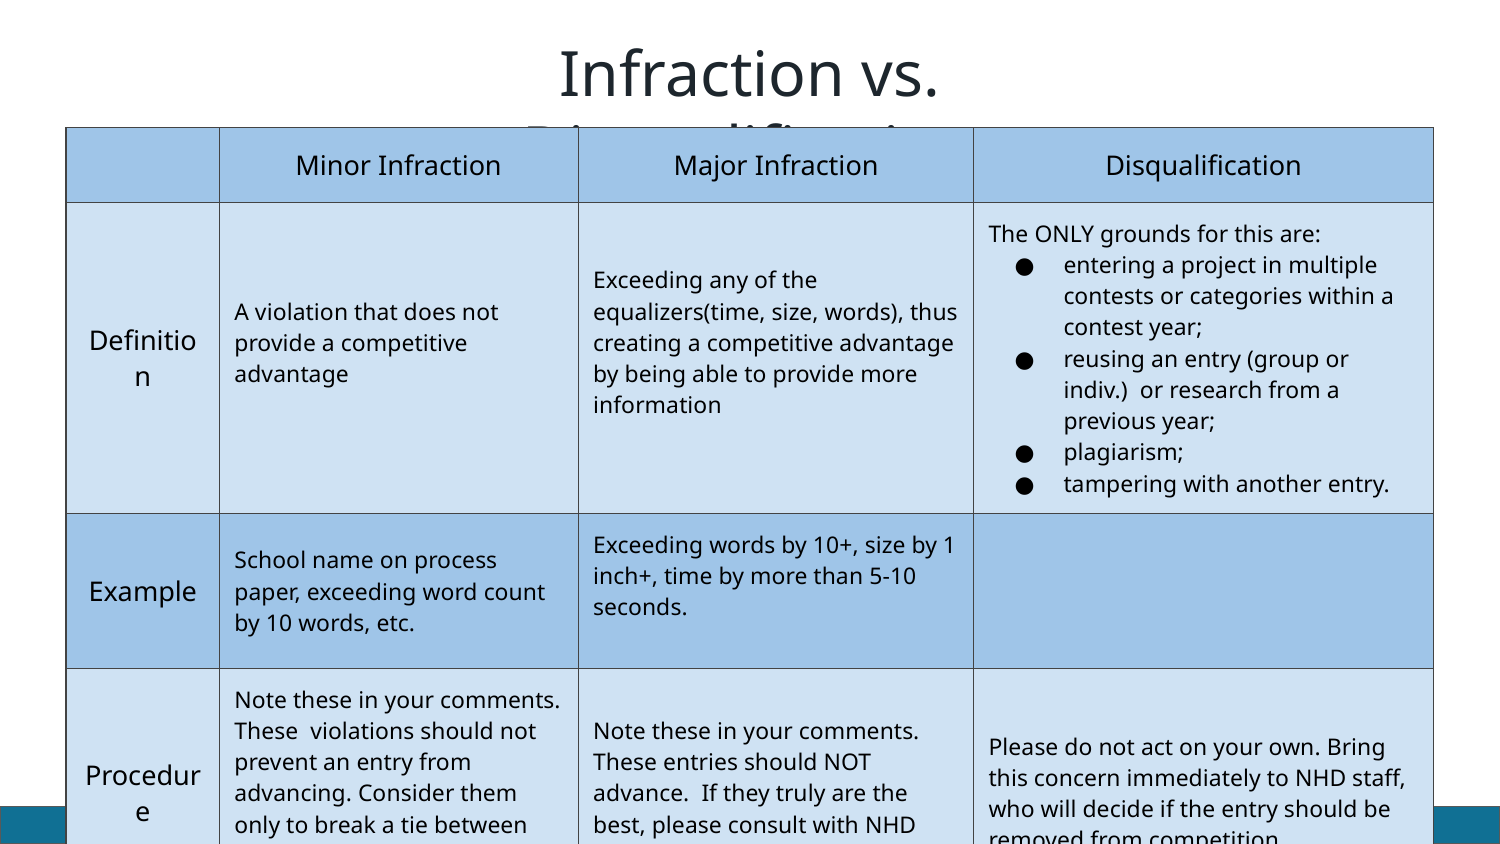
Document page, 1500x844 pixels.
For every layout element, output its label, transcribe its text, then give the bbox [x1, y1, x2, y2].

table_cell [974, 514, 1433, 668]
table_header Minor Infraction [220, 128, 578, 202]
text_box Infraction vs. Disqualification [323, 19, 1177, 106]
table_header Major Infraction [579, 128, 973, 202]
table_cell Example [67, 514, 219, 668]
table_cell School name on process paper, exceeding word count by 10 words, etc. [220, 514, 578, 668]
table_cell Please do not act on your own. Bring this concern immediately to NHD staff, who will decide if the entry should be removed from competition. [974, 669, 1433, 844]
table_cell Exceeding any of the equalizers(time, size, words), thus creating a competitive advantage by being able to provide more information [579, 203, 973, 513]
table_cell The ONLY grounds for this are: entering a project in multiple contests or categories within a contest year; reusing an entry (group or indiv.) or research from a previous year; plagiarism; tampering with another entry. [974, 203, 1433, 513]
table_cell Procedure [67, 669, 219, 844]
table_cell Note these in your comments. These violations should not prevent an entry from advancing. Consider them only to break a tie between two entries that are otherwise equal. [220, 669, 578, 844]
table_cell Note these in your comments. These entries should NOT advance. If they truly are the best, please consult with NHD staff. [579, 669, 973, 844]
table_cell Exceeding words by 10+, size by 1 inch+, time by more than 5-10 seconds. [579, 514, 973, 668]
table_cell Definition [67, 203, 219, 513]
table_header Disqualification [974, 128, 1433, 202]
table_cell A violation that does not provide a competitive advantage [220, 203, 578, 513]
table_header [67, 128, 219, 202]
